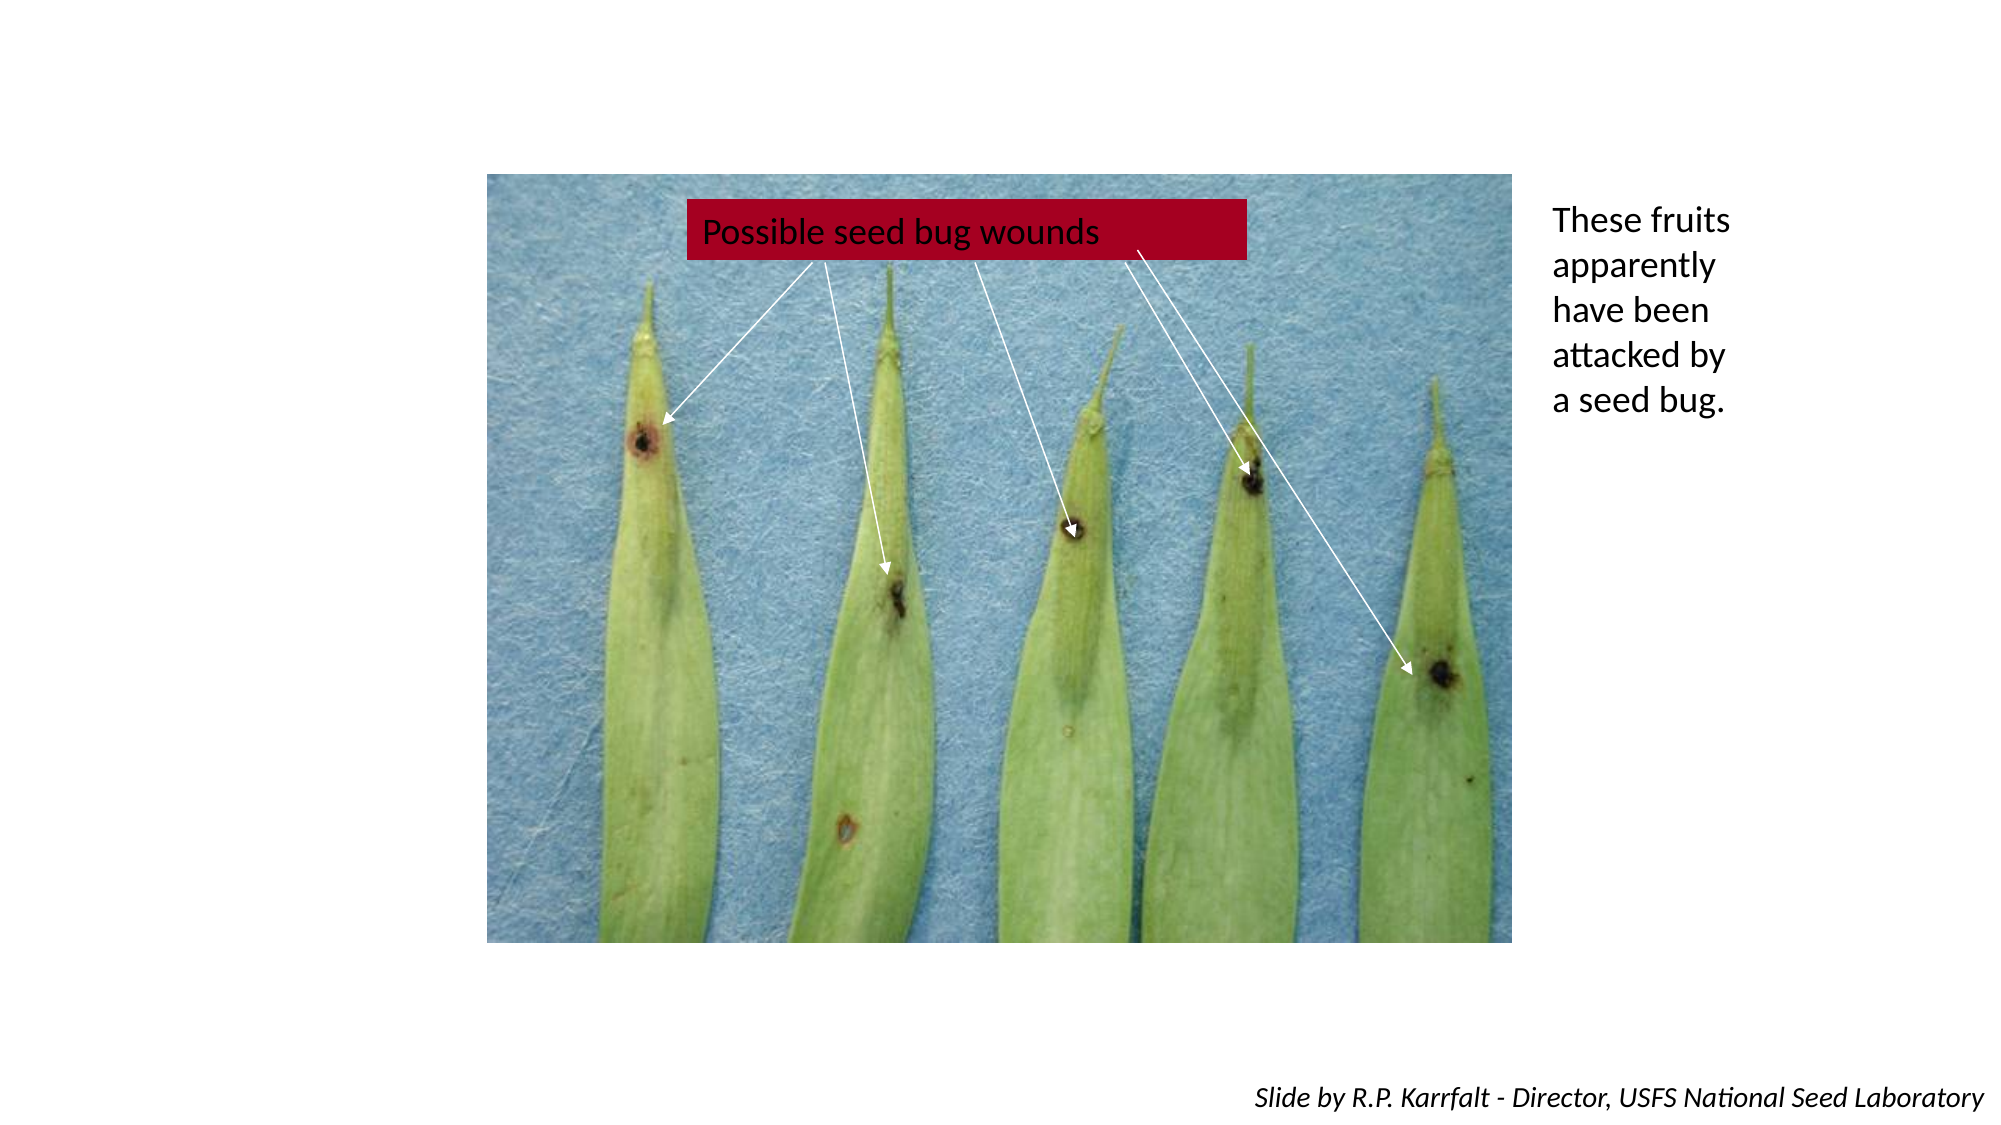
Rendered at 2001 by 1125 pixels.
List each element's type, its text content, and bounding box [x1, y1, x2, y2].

text_box Slide by R.P. Karrfalt - Director, USFS National Seed Laboratory [1240, 1071, 2000, 1125]
text_box These fruits apparently have been attacked by a seed bug. [1537, 187, 1750, 428]
picture [487, 174, 1512, 943]
